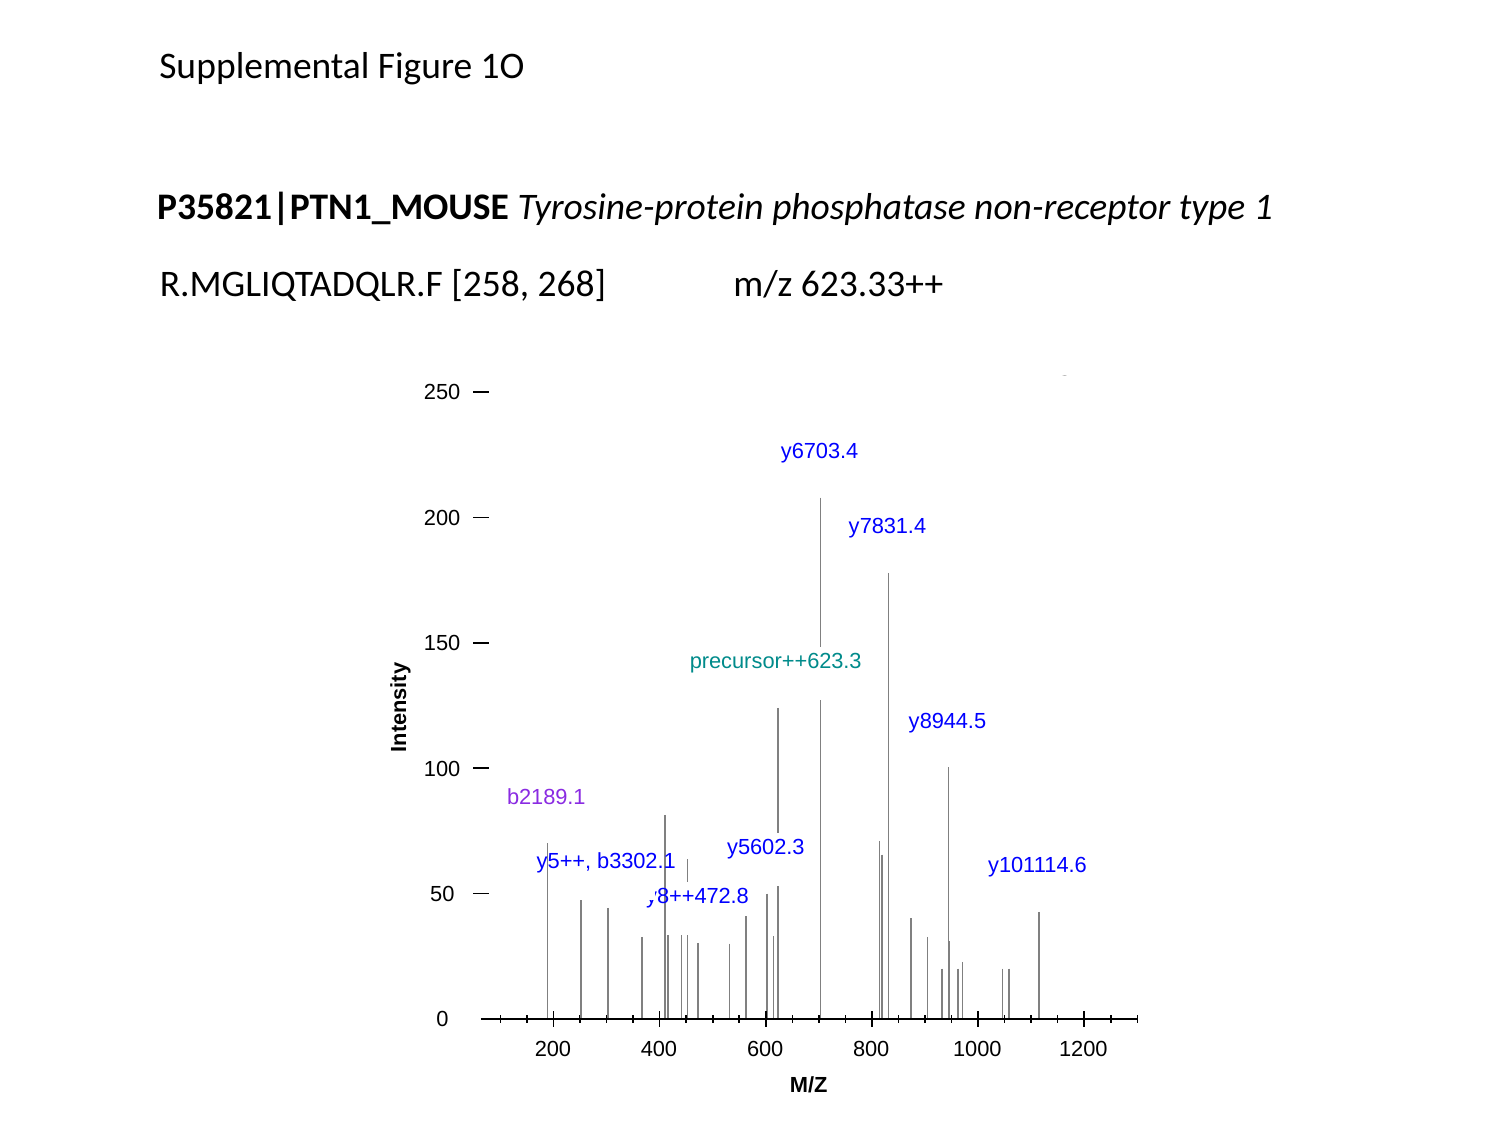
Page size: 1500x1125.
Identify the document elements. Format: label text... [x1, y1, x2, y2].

text_box R.MGLIQTADQLR.F [258, 268] [145, 251, 631, 312]
text_box P35821|PTN1_MOUSE Tyrosine-protein phosphatase non-receptor type 1 [142, 174, 1500, 235]
text_box m/z 623.33++ [718, 251, 959, 312]
picture [368, 375, 1182, 1113]
text_box Supplemental Figure 1O [144, 33, 540, 93]
